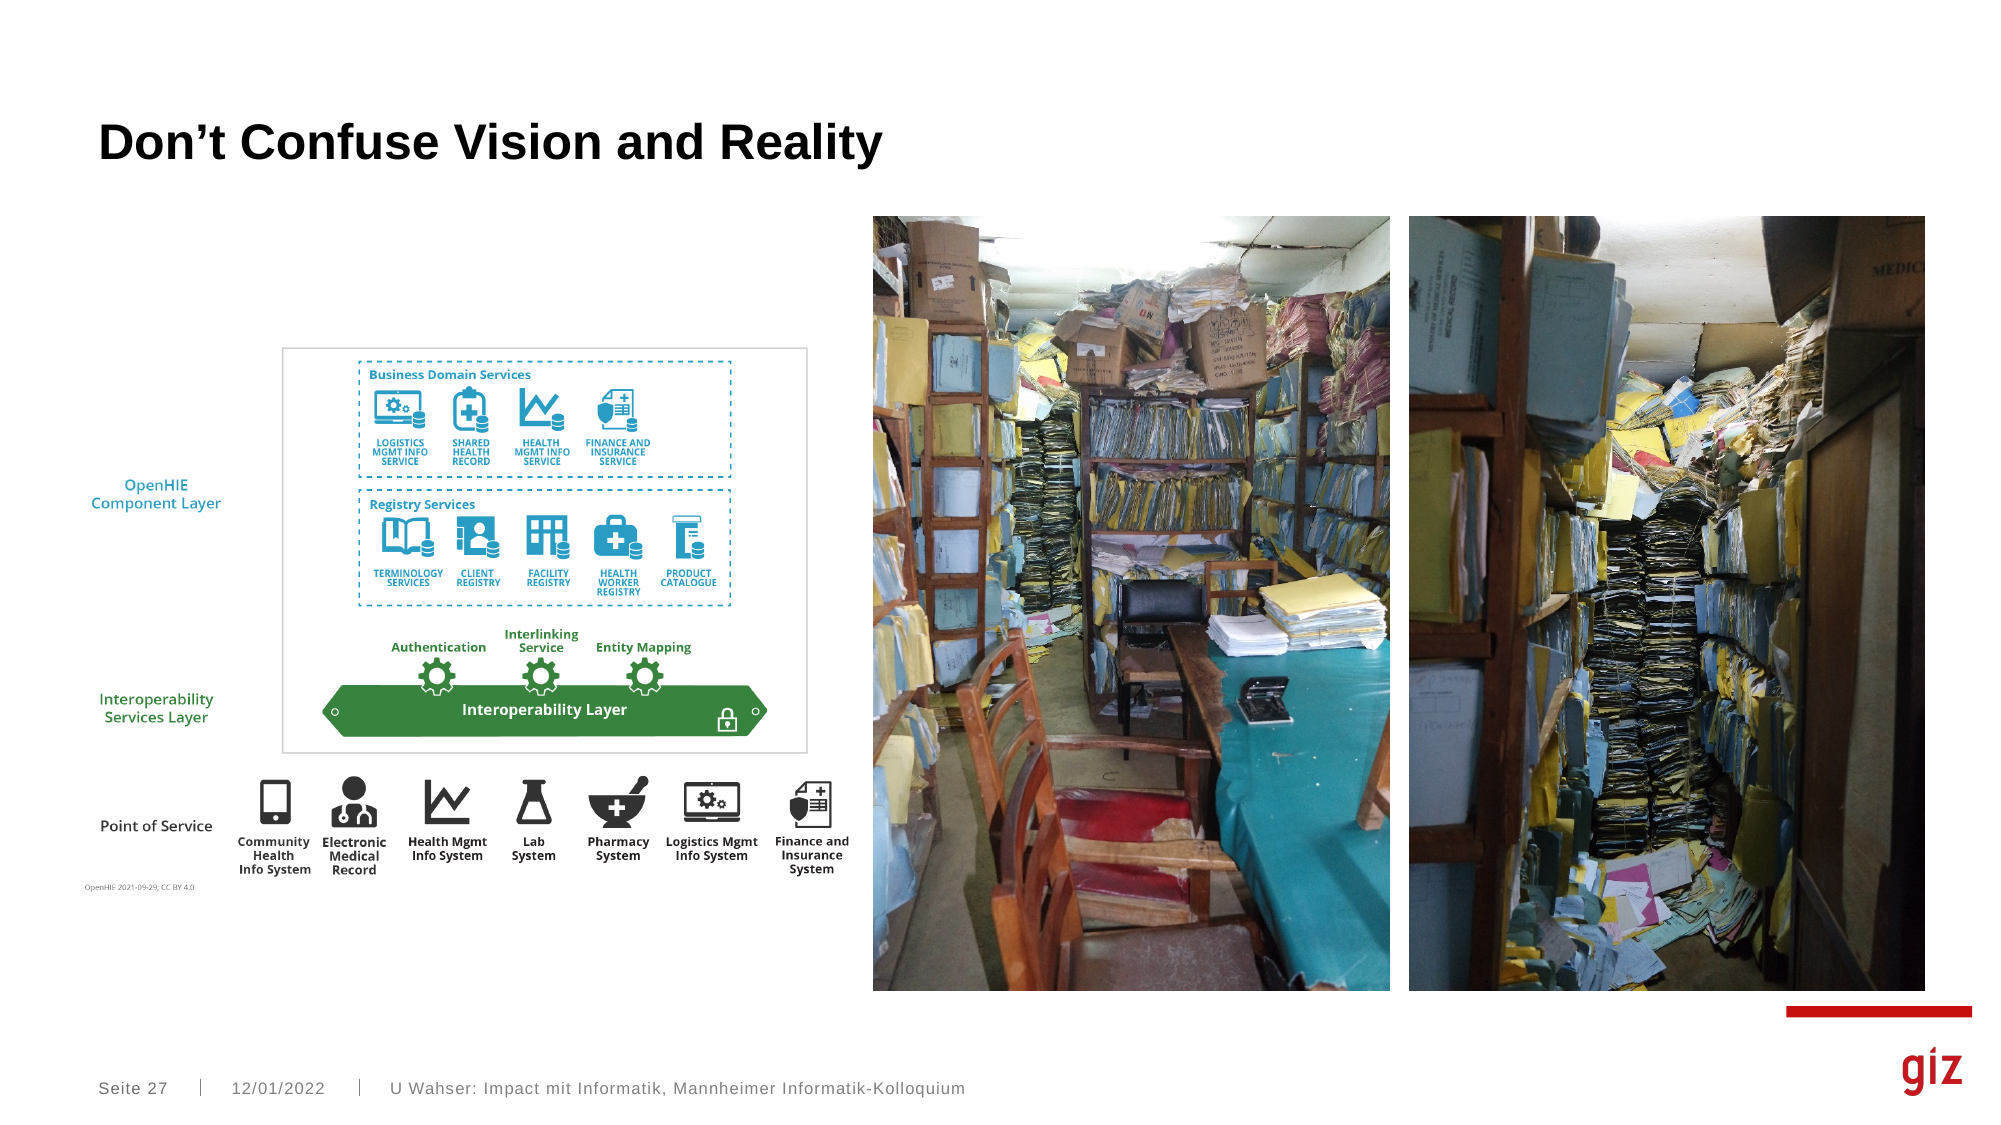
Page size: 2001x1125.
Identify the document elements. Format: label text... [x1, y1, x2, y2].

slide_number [231, 1077, 349, 1098]
slide_number Seite 27 [98, 1077, 197, 1098]
picture [73, 216, 1390, 991]
title Don’t Confuse Vision and Reality [98, 52, 1973, 171]
picture [1409, 216, 1925, 991]
footer U Wahser: Impact mit Informatik, Mannheimer Informatik-Kolloquium [390, 1077, 1668, 1098]
picture [1901, 1045, 1969, 1098]
